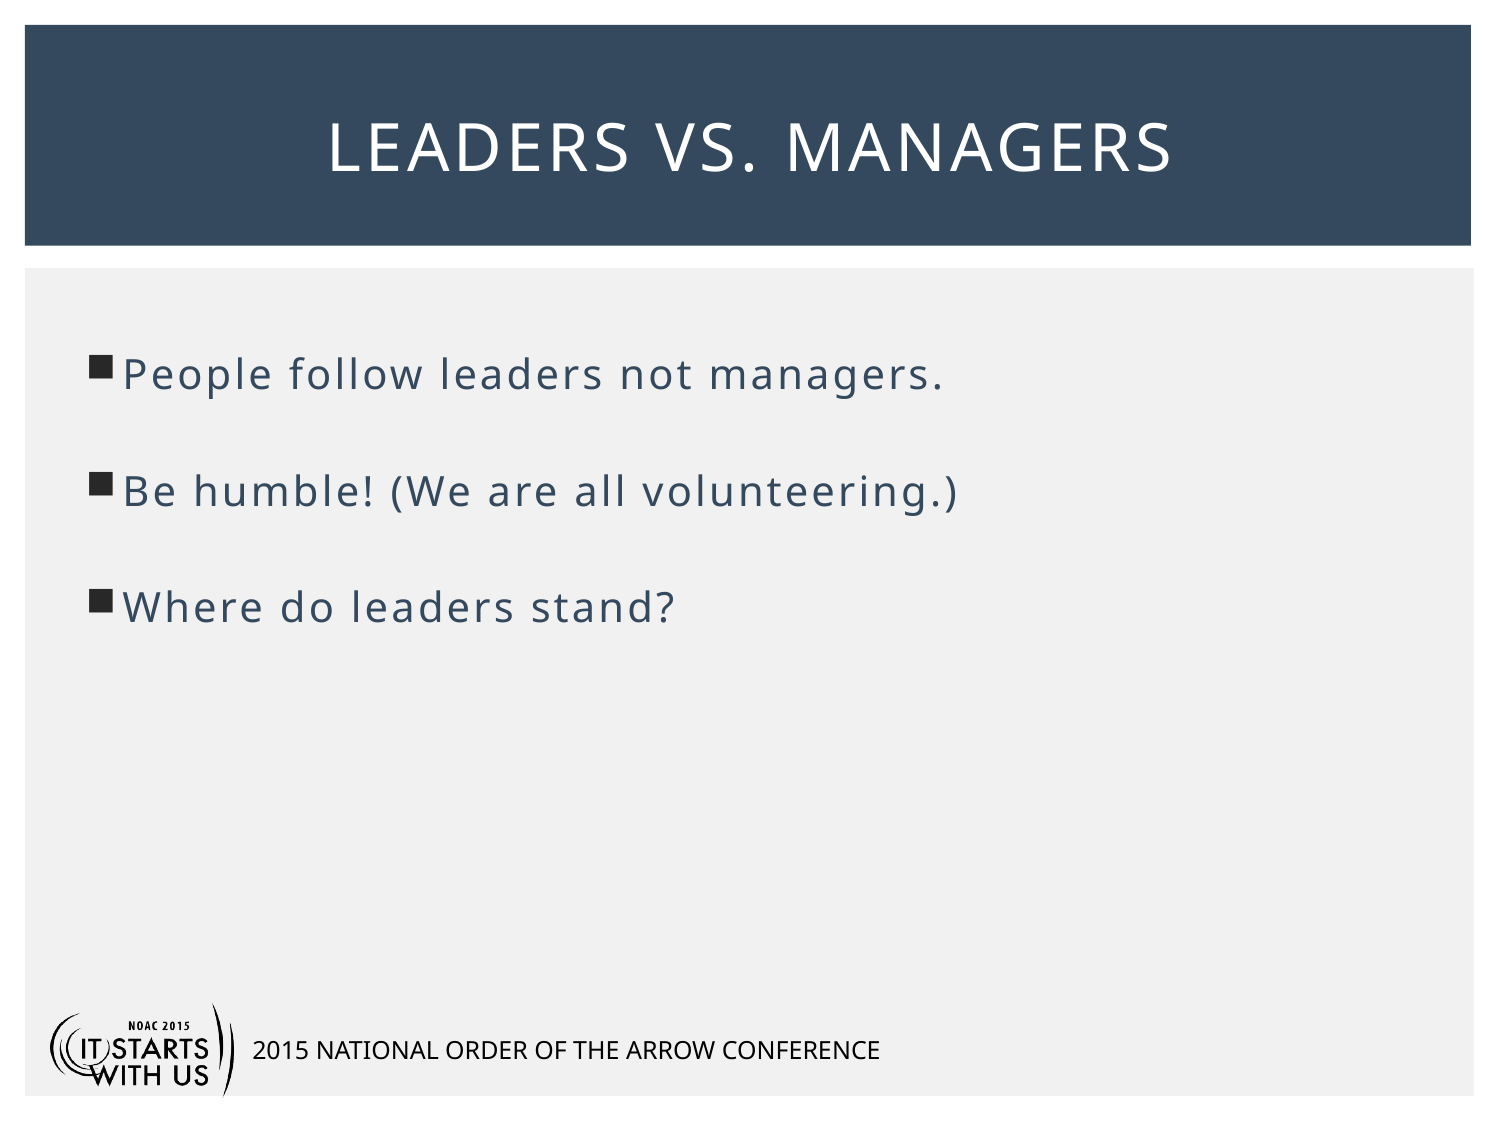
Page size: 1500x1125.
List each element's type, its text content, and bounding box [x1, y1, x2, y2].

picture [50, 1002, 234, 1098]
list People follow leaders not managers. Be humble! (We are all volunteering.) Where do leaders stand? [62, 281, 1442, 1005]
title Leaders vs. managers [62, 58, 1438, 232]
